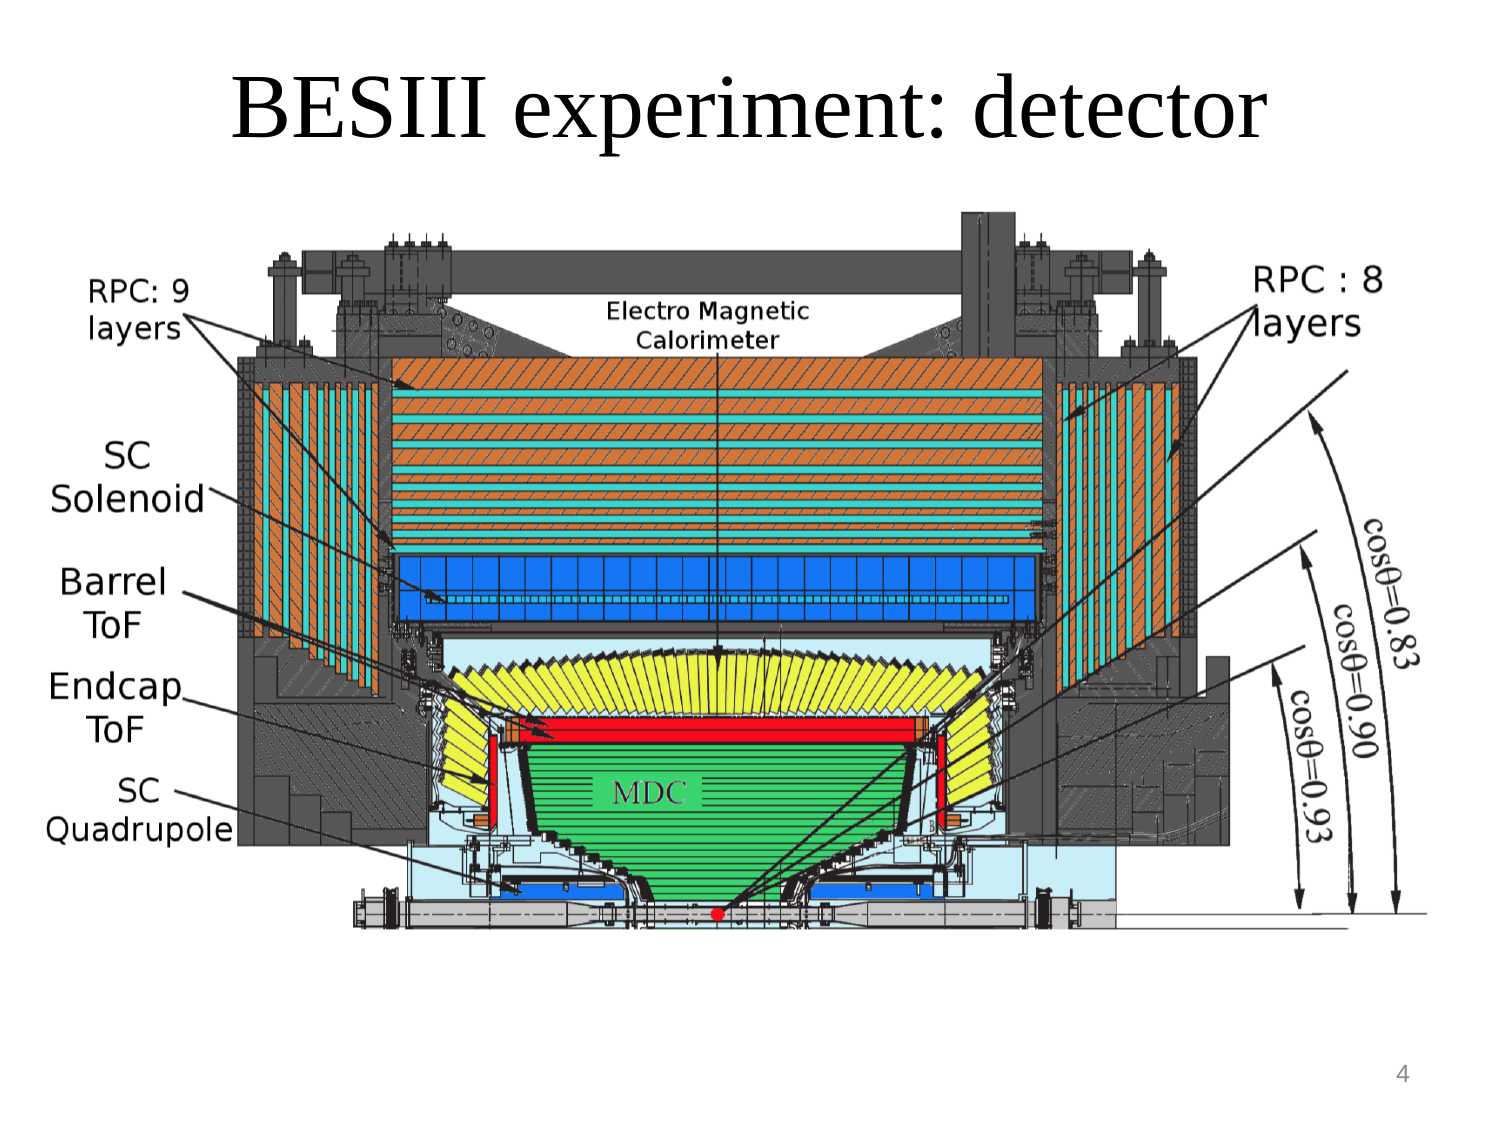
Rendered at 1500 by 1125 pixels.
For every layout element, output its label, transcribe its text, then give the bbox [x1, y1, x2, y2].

title BESIII experiment: detector [75, 7, 1425, 195]
picture [41, 207, 1453, 965]
slide_number 4 [1074, 1042, 1425, 1103]
